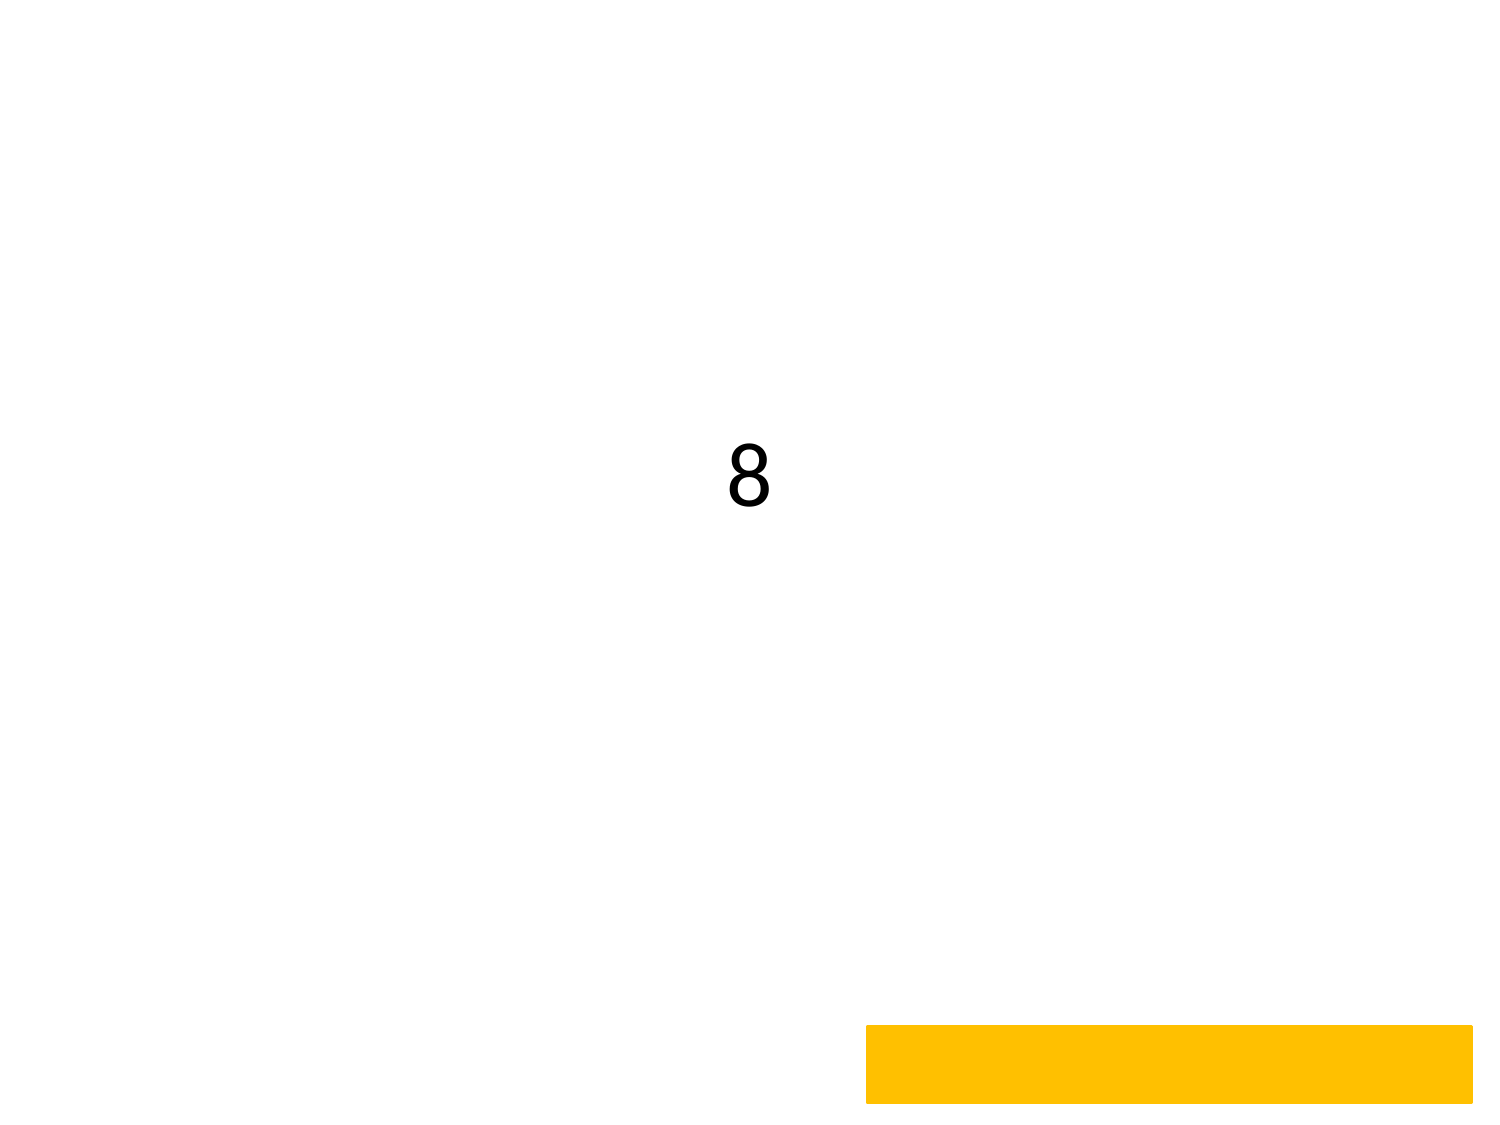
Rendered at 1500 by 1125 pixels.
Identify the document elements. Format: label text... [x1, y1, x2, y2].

title 8 [112, 349, 1388, 591]
text_box [866, 1025, 1473, 1104]
